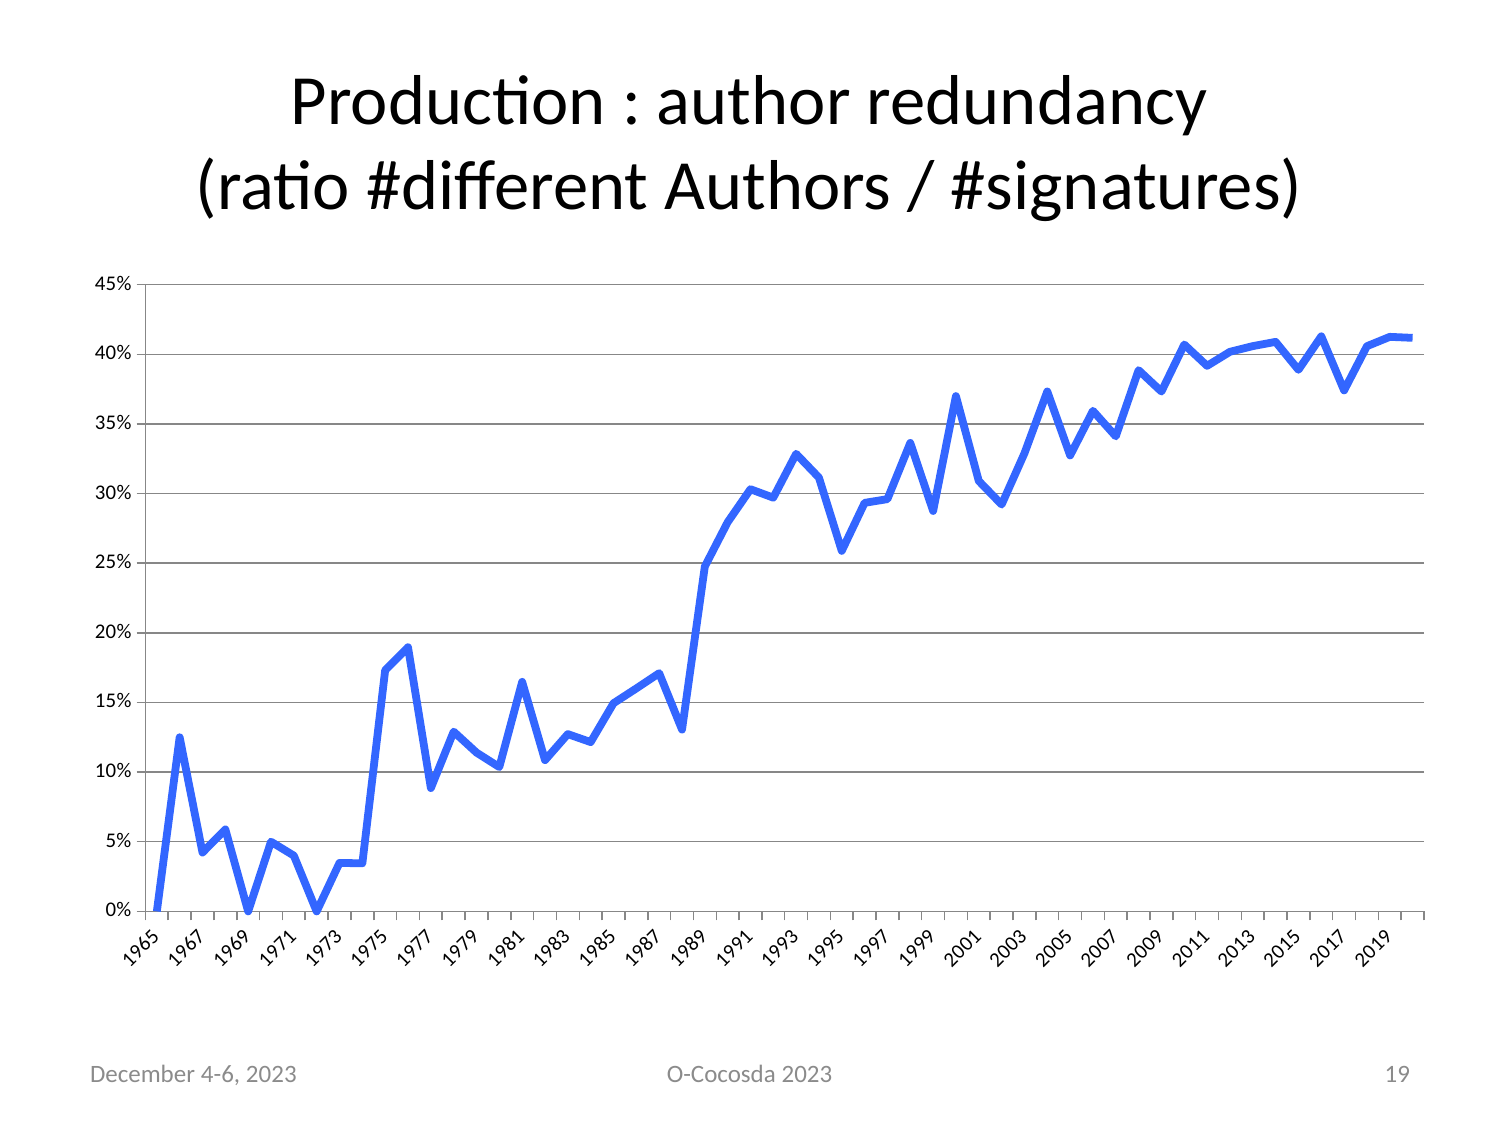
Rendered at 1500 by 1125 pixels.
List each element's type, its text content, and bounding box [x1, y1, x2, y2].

slide_number 19 [1074, 1042, 1425, 1103]
footer O-Cocosda 2023 [512, 1042, 988, 1103]
title Production : author redundancy (ratio #different Authors / #signatures) [75, 45, 1425, 233]
chart [74, 262, 1426, 1006]
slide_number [75, 1042, 425, 1103]
